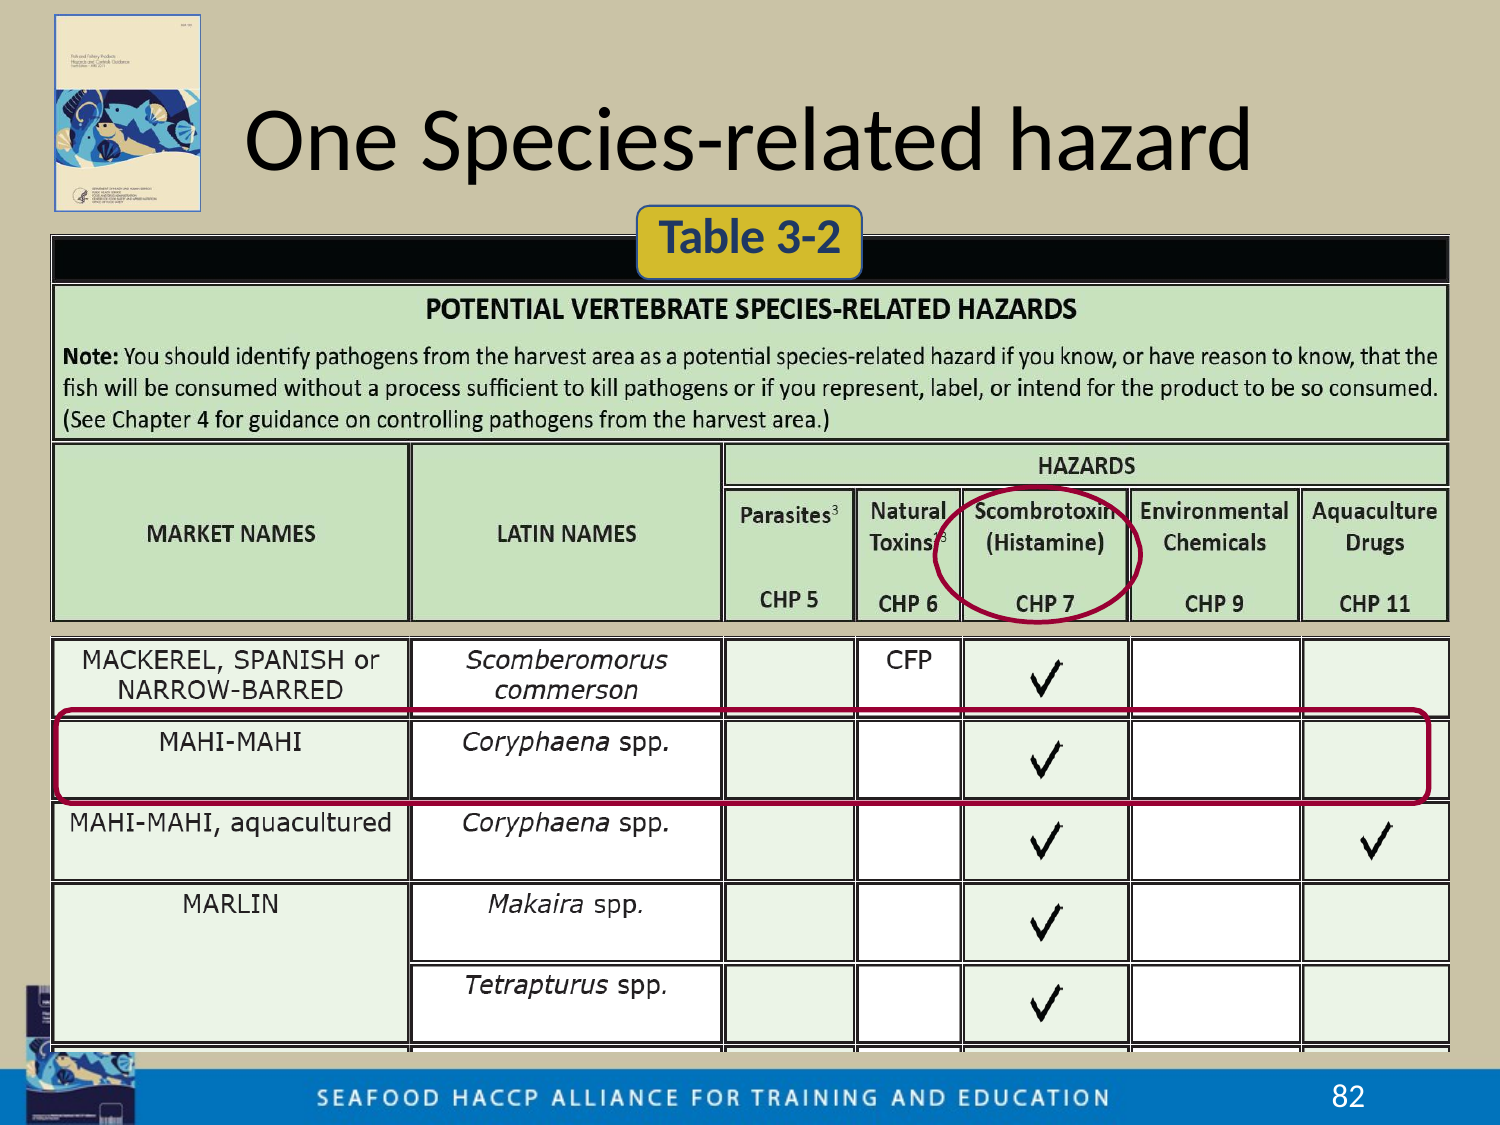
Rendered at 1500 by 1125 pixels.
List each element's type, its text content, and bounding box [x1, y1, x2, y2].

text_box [635, 204, 864, 281]
picture [0, 0, 1500, 1125]
title One Species-related hazard Table 3-2 [73, 48, 1427, 232]
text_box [49, 636, 1451, 1052]
slide_number 100 [1325, 1080, 1391, 1125]
